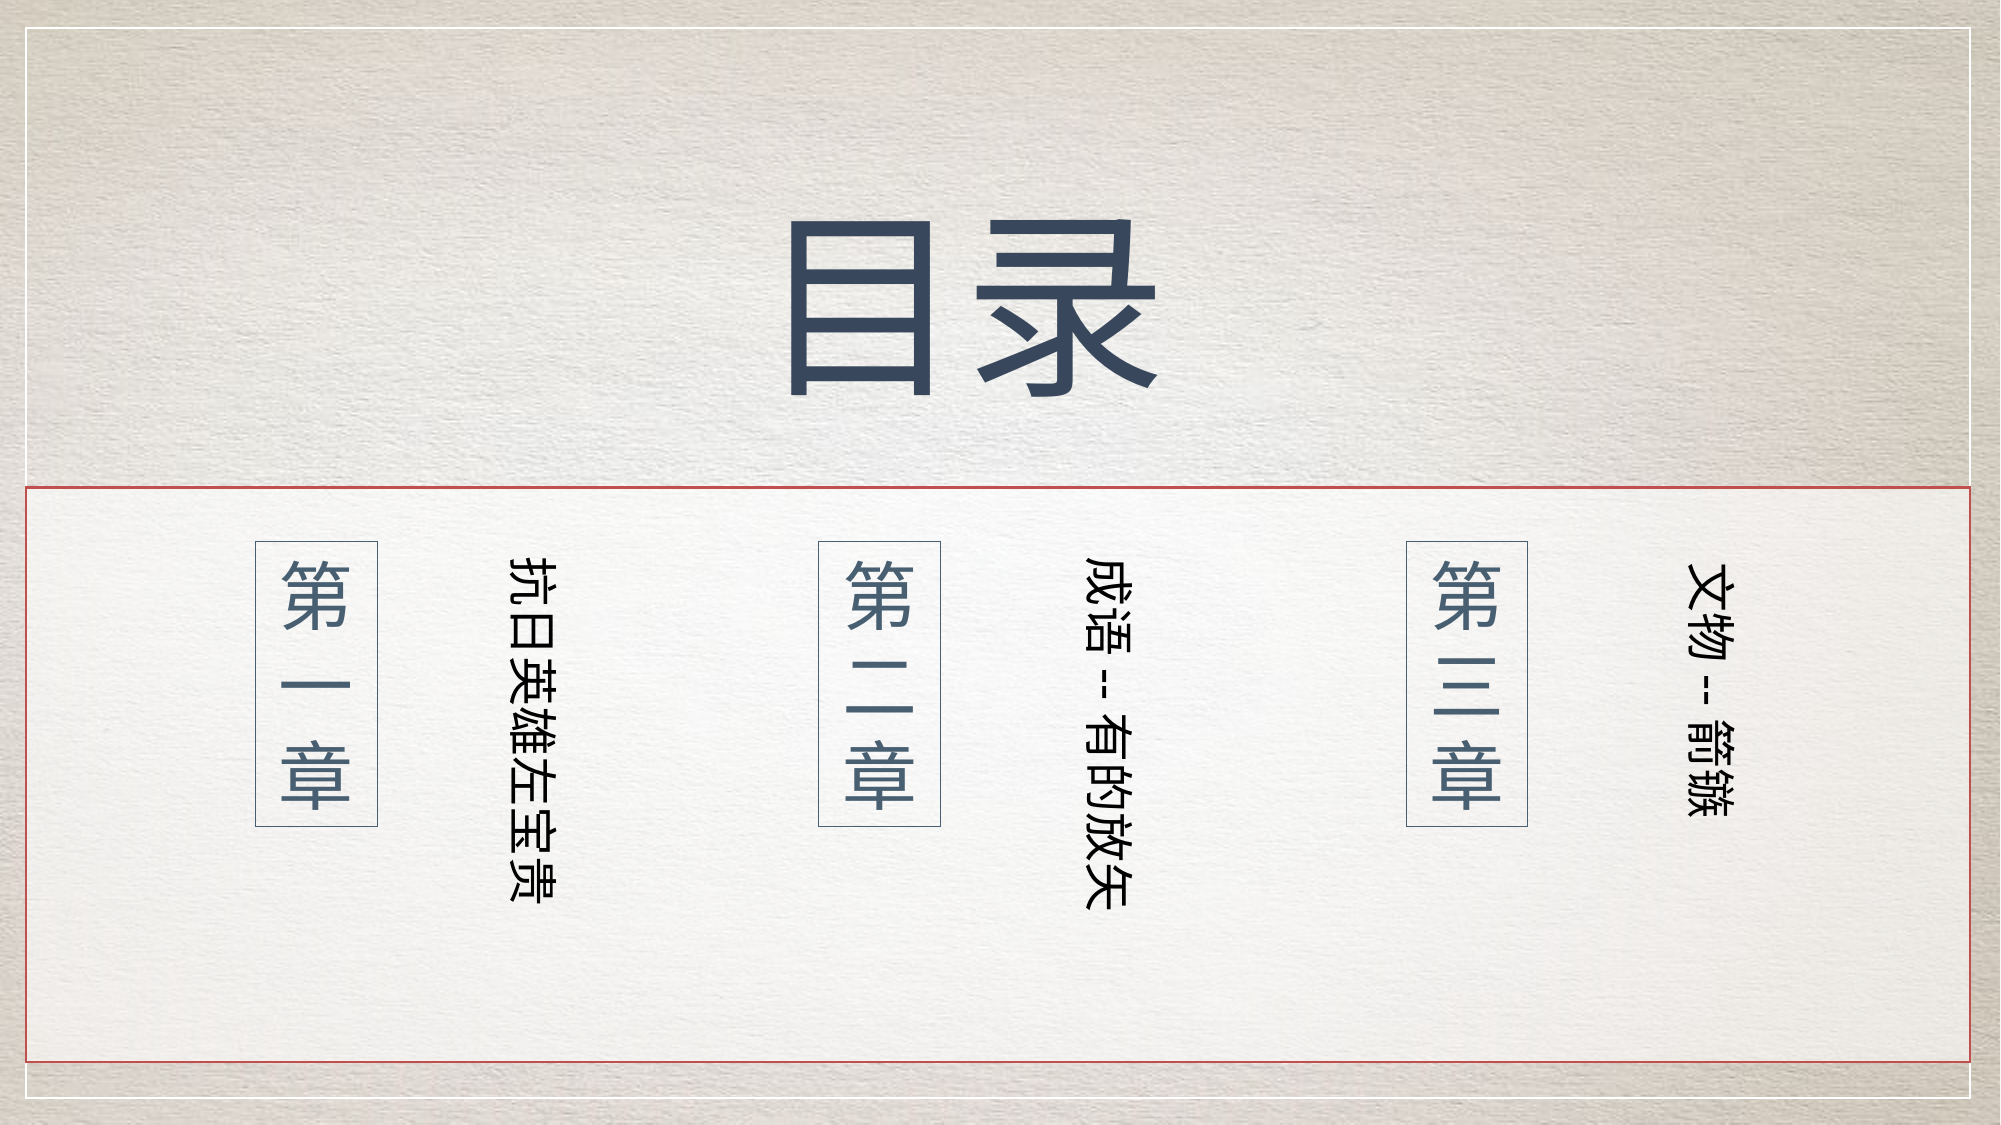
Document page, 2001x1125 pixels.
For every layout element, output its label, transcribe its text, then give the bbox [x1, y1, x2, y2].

text_box 抗日英雄左宝贵 [436, 541, 572, 1020]
text_box 文物--箭镞 [1659, 547, 1751, 964]
text_box 第一章 [255, 541, 378, 827]
text_box 第三章 [1406, 541, 1528, 827]
text_box [25, 486, 1971, 1063]
text_box 第二章 [818, 541, 941, 827]
text_box 成语--有的放矢 [1057, 541, 1149, 933]
picture [0, 0, 2001, 1125]
text_box 目录 [650, 170, 1278, 427]
